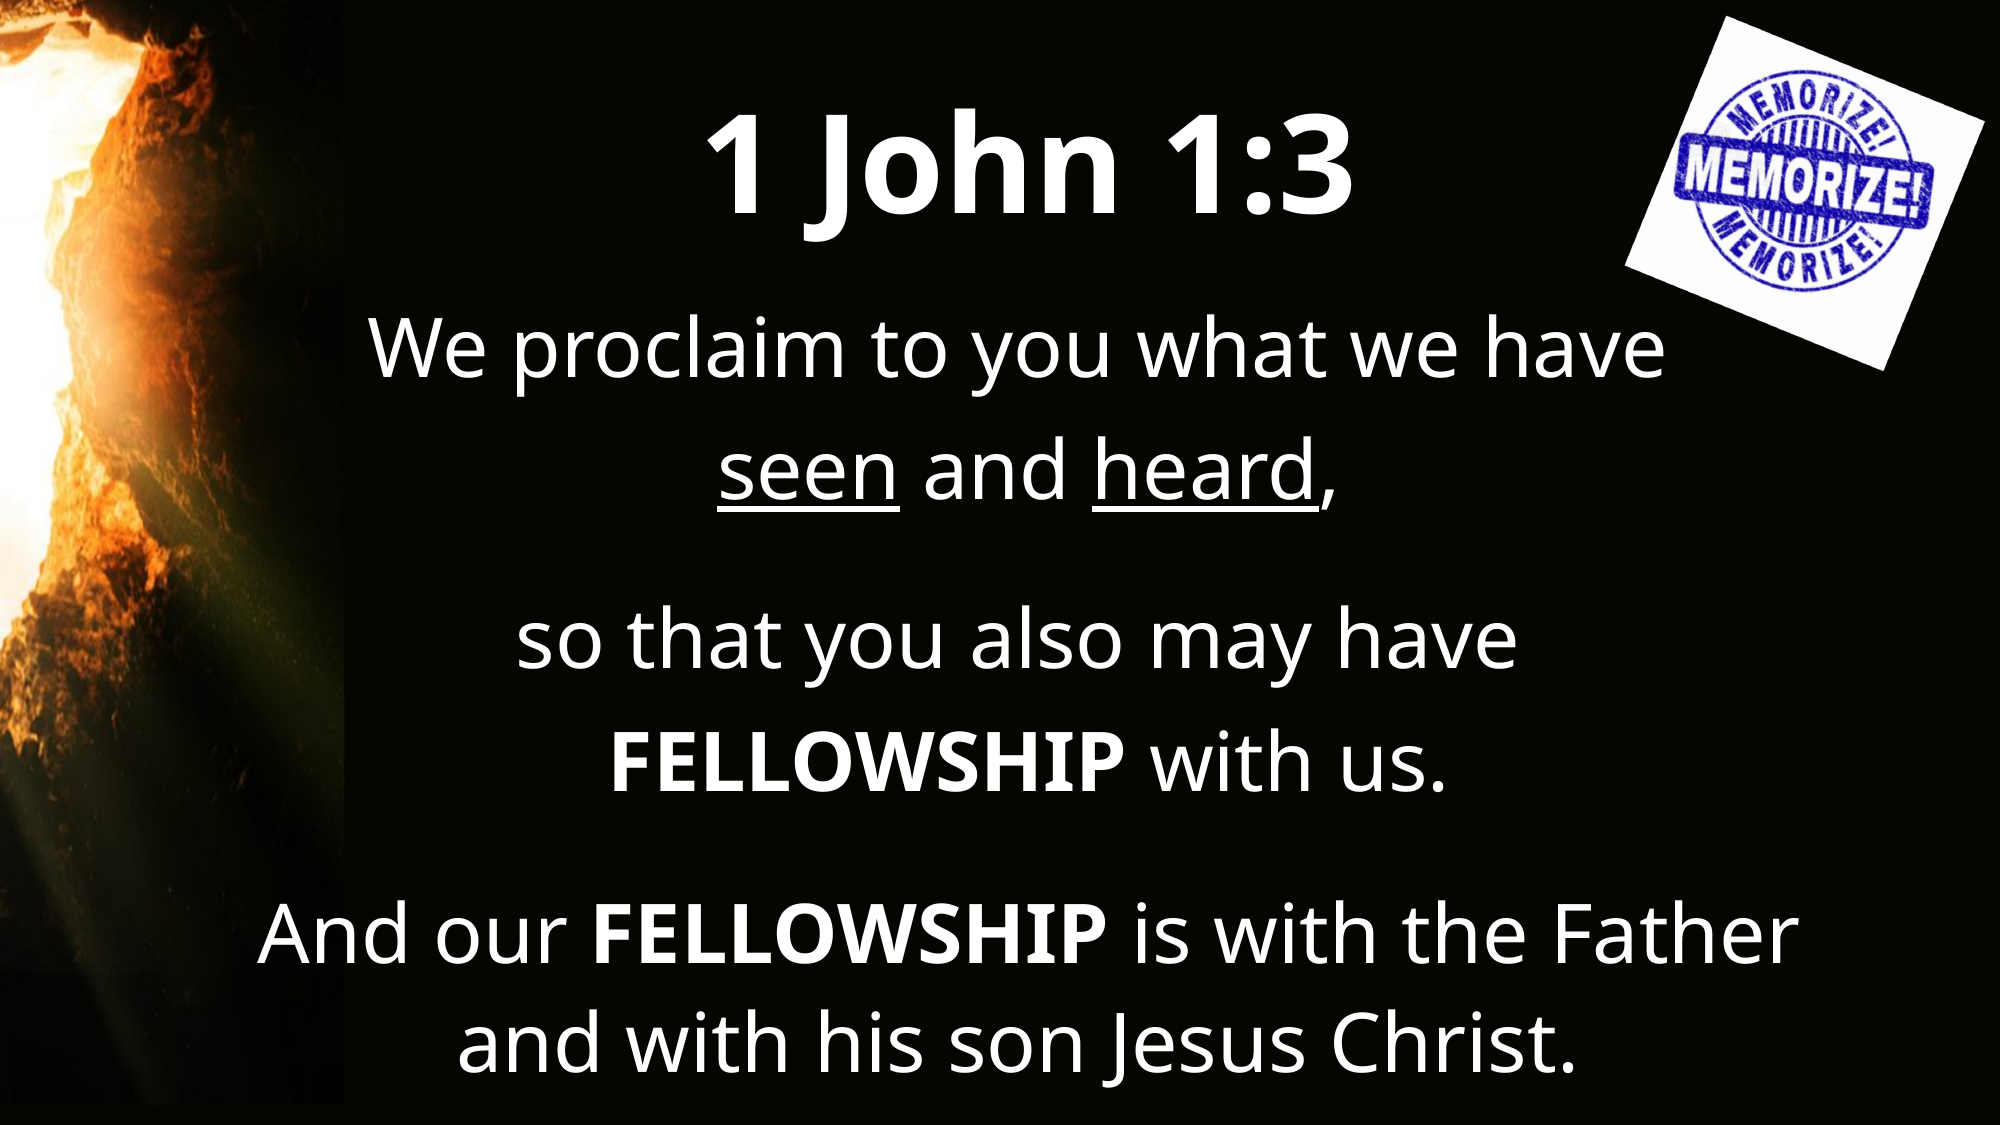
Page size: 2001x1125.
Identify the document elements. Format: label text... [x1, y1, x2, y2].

picture [1626, 17, 1984, 370]
list We proclaim to you what we have seen and heard, so that you also may have FELLOWSHIP with us. And our FELLOWSHIP is with the Father and with his son Jesus Christ. [345, 277, 1892, 1105]
title 1 John 1:3 [345, 59, 1664, 277]
picture [0, 0, 345, 1105]
